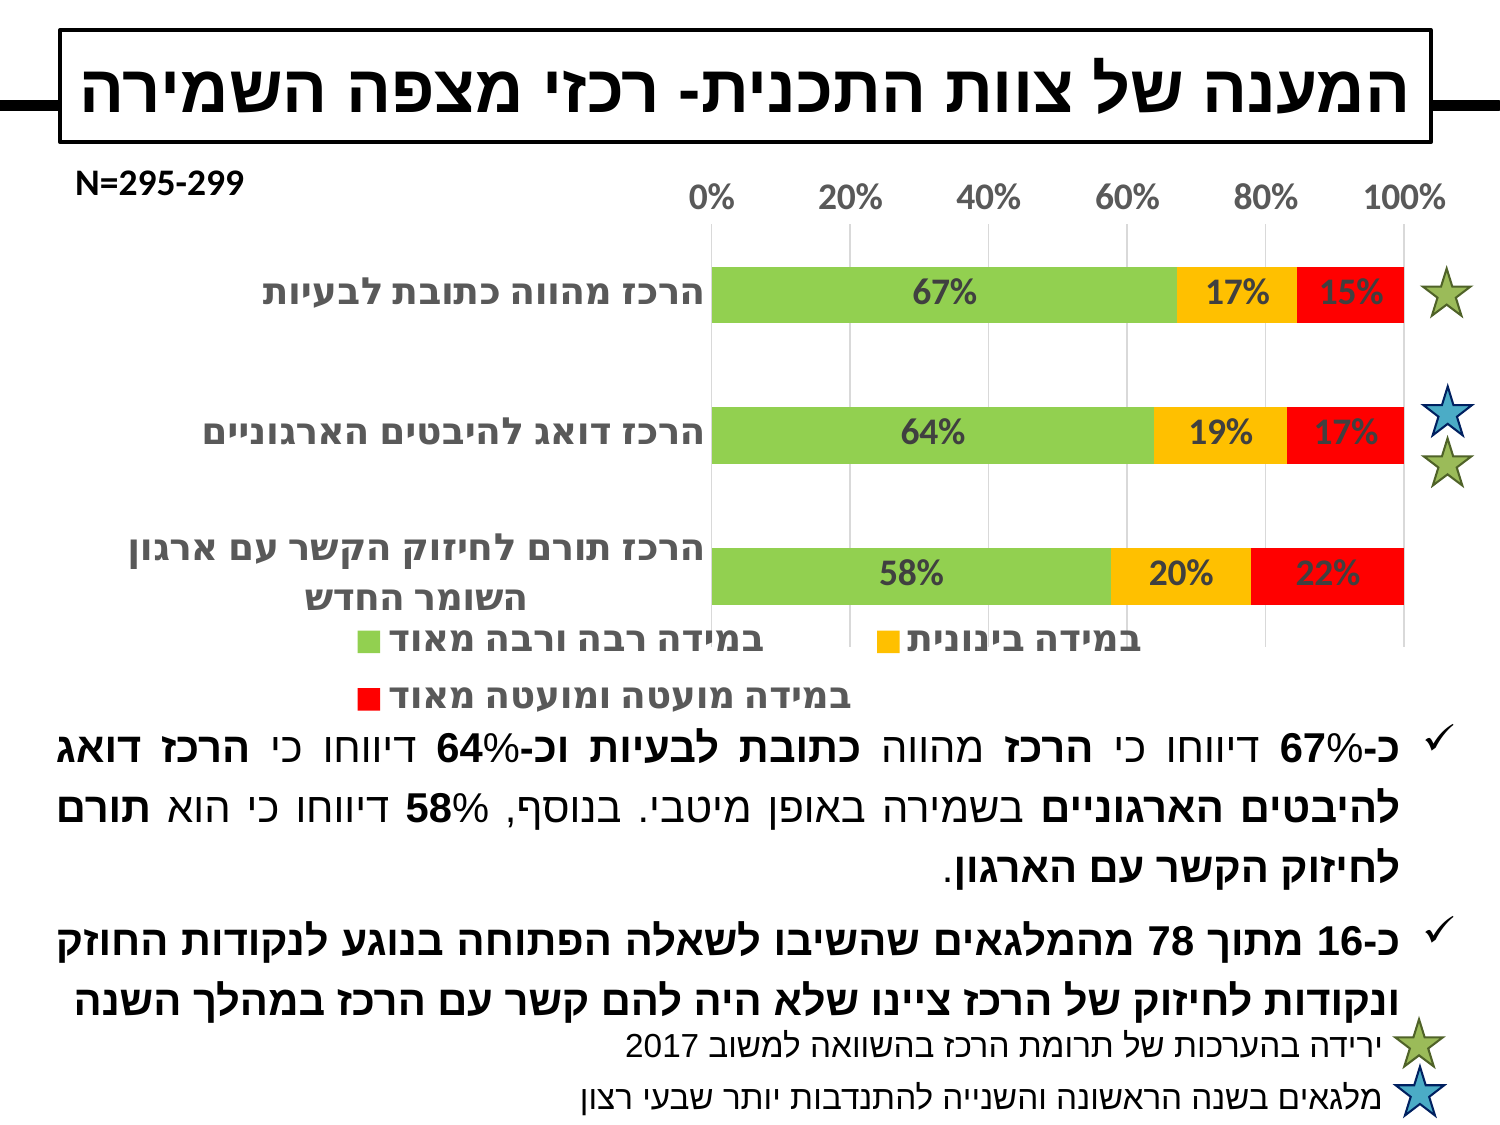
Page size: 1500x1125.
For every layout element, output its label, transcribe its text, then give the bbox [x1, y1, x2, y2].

chart [41, 150, 1459, 733]
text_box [0, 29, 1499, 143]
text_box ירידה בהערכות של תרומת הרכז בהשוואה למשוב 2017 מלגאים בשנה הראשונה והשנייה להתנדבות יותר שבעי רצון [43, 1016, 1399, 1124]
text_box [1395, 1019, 1443, 1067]
text_box כ-67% דיווחו כי הרכז מהווה כתובת לבעיות וכ-64% דיווחו כי הרכז דואג להיבטים הארגוניים בשמירה באופן מיטבי. בנוסף, 58% דיווחו כי הוא תורם לחיזוק הקשר עם הארגון. כ-16 מתוך 78 מהמלגאים שהשיבו לשאלה הפתוחה בנוגע לנקודות החוזק ונקודות לחיזוק של הרכז ציינו שלא היה להם קשר עם הרכז במהלך השנה [41, 703, 1472, 1104]
text_box [1395, 1066, 1445, 1116]
text_box [1465, 456, 1472, 462]
text_box [1465, 405, 1472, 411]
